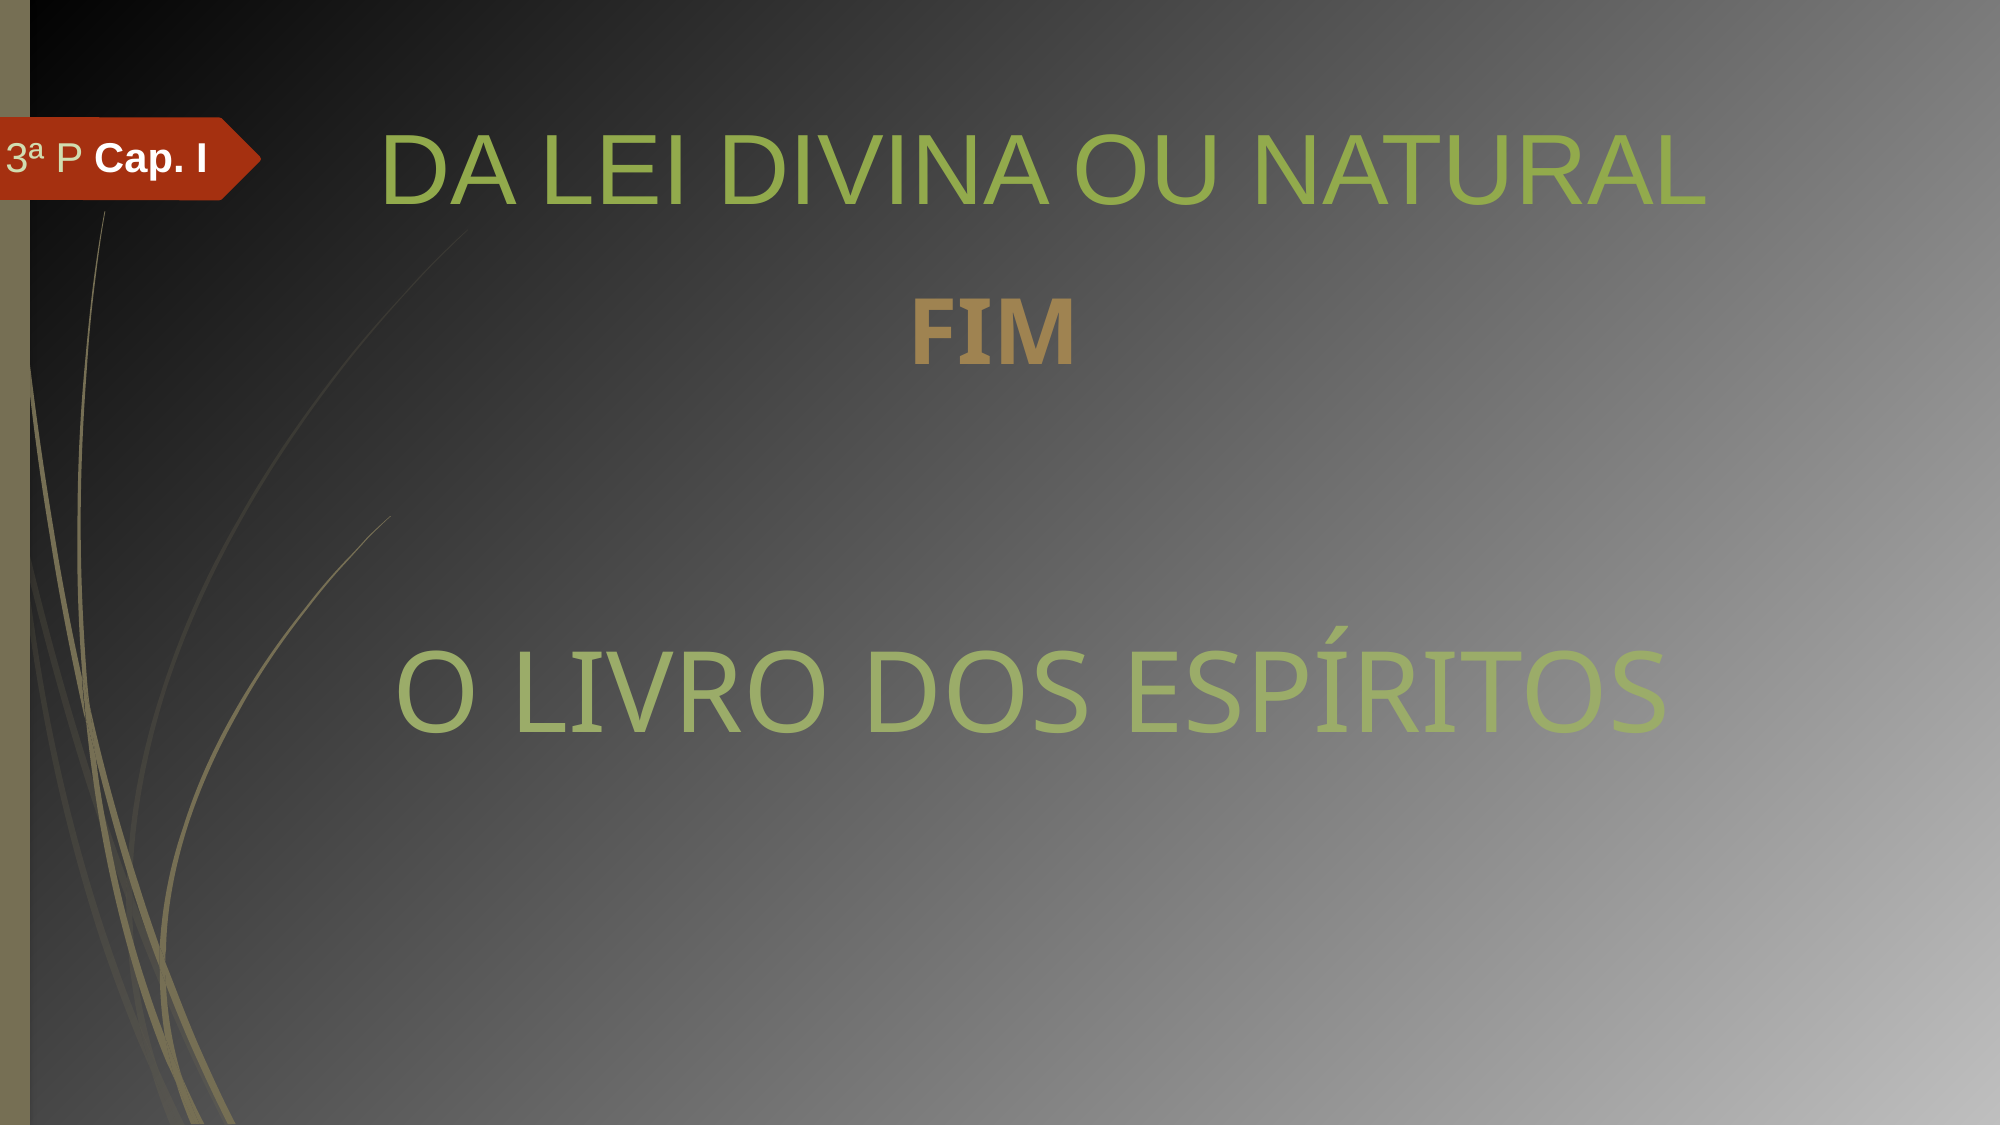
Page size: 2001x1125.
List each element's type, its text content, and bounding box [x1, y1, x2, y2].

text_box 3ª P Cap. I [0, 123, 223, 189]
title DA LEI DIVINA OU NATURAL [237, 97, 1853, 225]
text_box O LIVRO DOS ESPÍRITOS [377, 612, 1686, 762]
text_box FIM [307, 265, 1681, 391]
